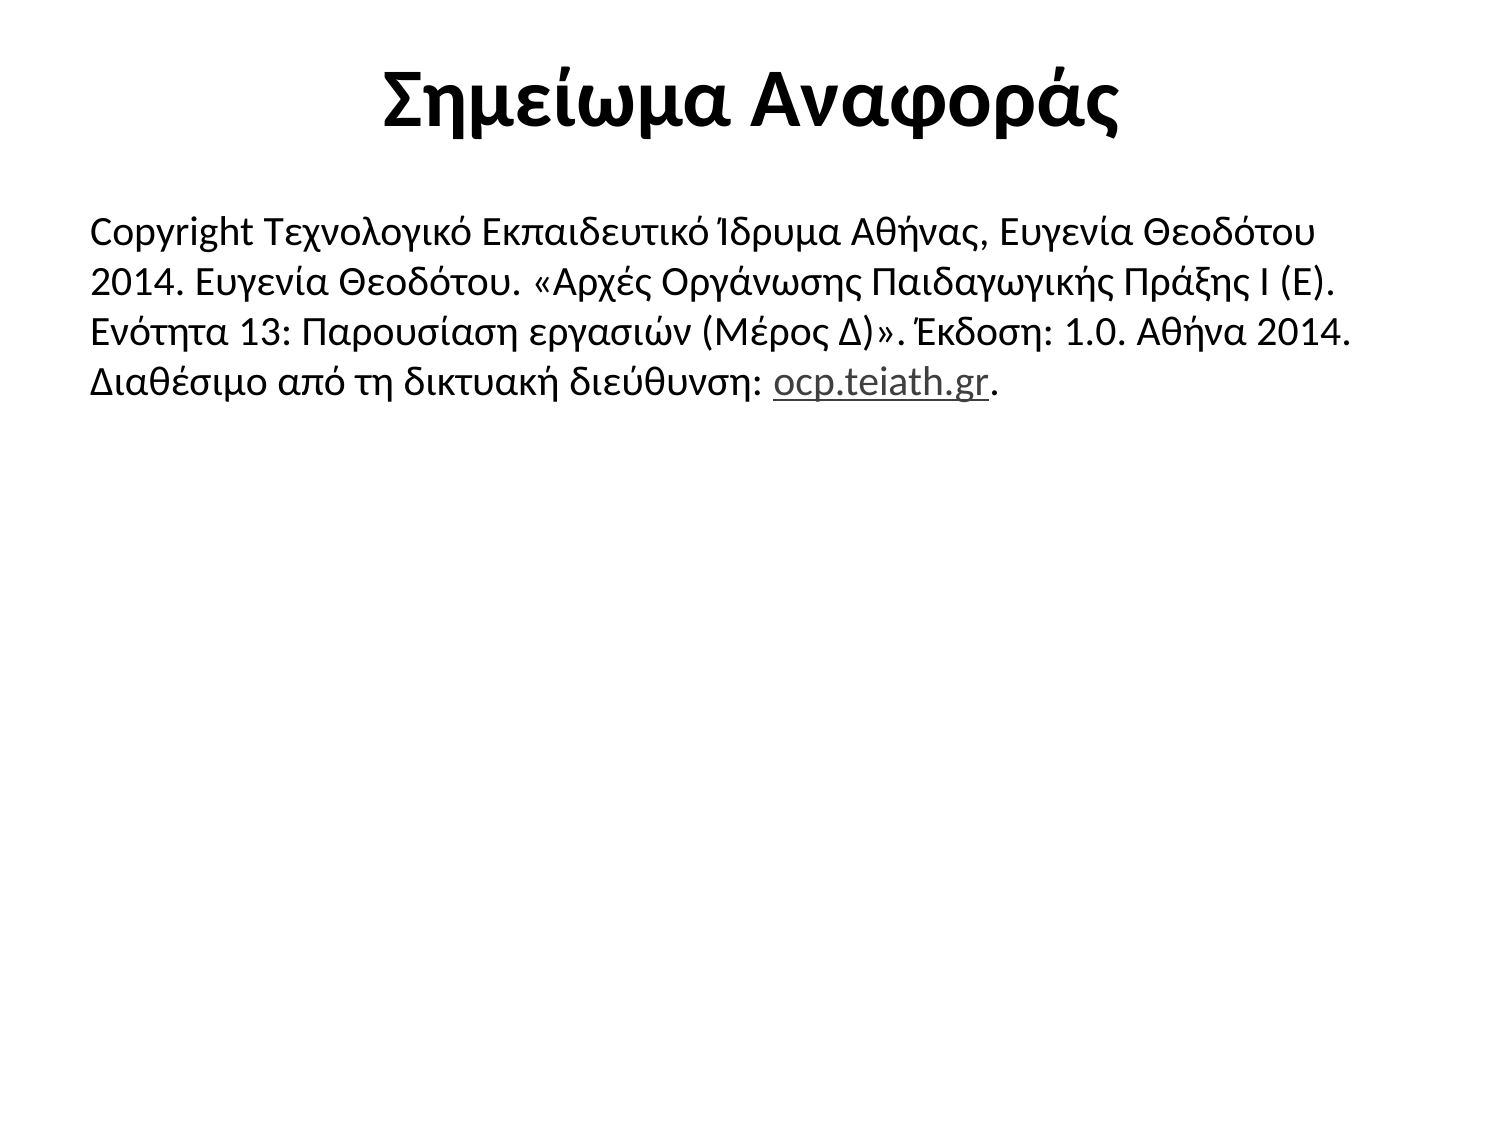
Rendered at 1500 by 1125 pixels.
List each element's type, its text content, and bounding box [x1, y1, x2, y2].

title Σημείωμα Αναφοράς [76, 19, 1427, 169]
list Copyright Τεχνολογικό Εκπαιδευτικό Ίδρυμα Αθήνας, Ευγενία Θεοδότου 2014. Ευγενία Θεοδότου. «Αρχές Οργάνωσης Παιδαγωγικής Πράξης Ι (E). Ενότητα 13: Παρουσίαση εργασιών (Μέρος Δ)». Έκδοση: 1.0. Αθήνα 2014. Διαθέσιμο από τη δικτυακή διεύθυνση: ocp.teiath.gr. [75, 196, 1425, 1024]
